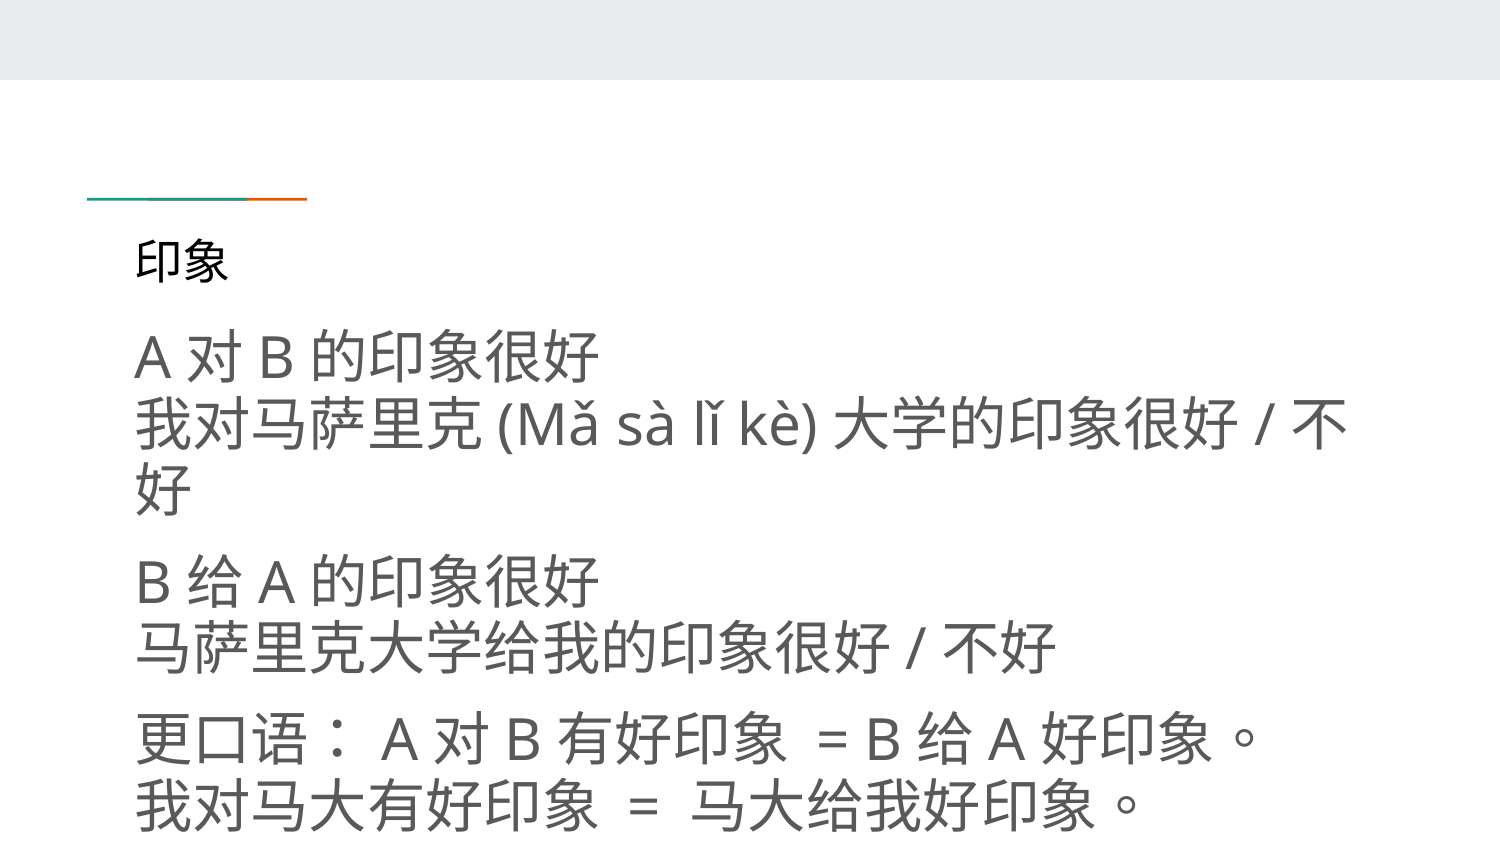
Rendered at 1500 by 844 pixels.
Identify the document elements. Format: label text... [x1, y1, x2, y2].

list A对B的印象很好 我对马萨里克(Mǎ sà lǐ kè)大学的印象很好/不好 B给A的印象很好 马萨里克大学给我的印象很好/不好 更口语：A对B有好印象 = B给A好印象。 我对马大有好印象 = 马大给我好印象。 [119, 310, 1381, 682]
title 印象 [119, 216, 1381, 305]
